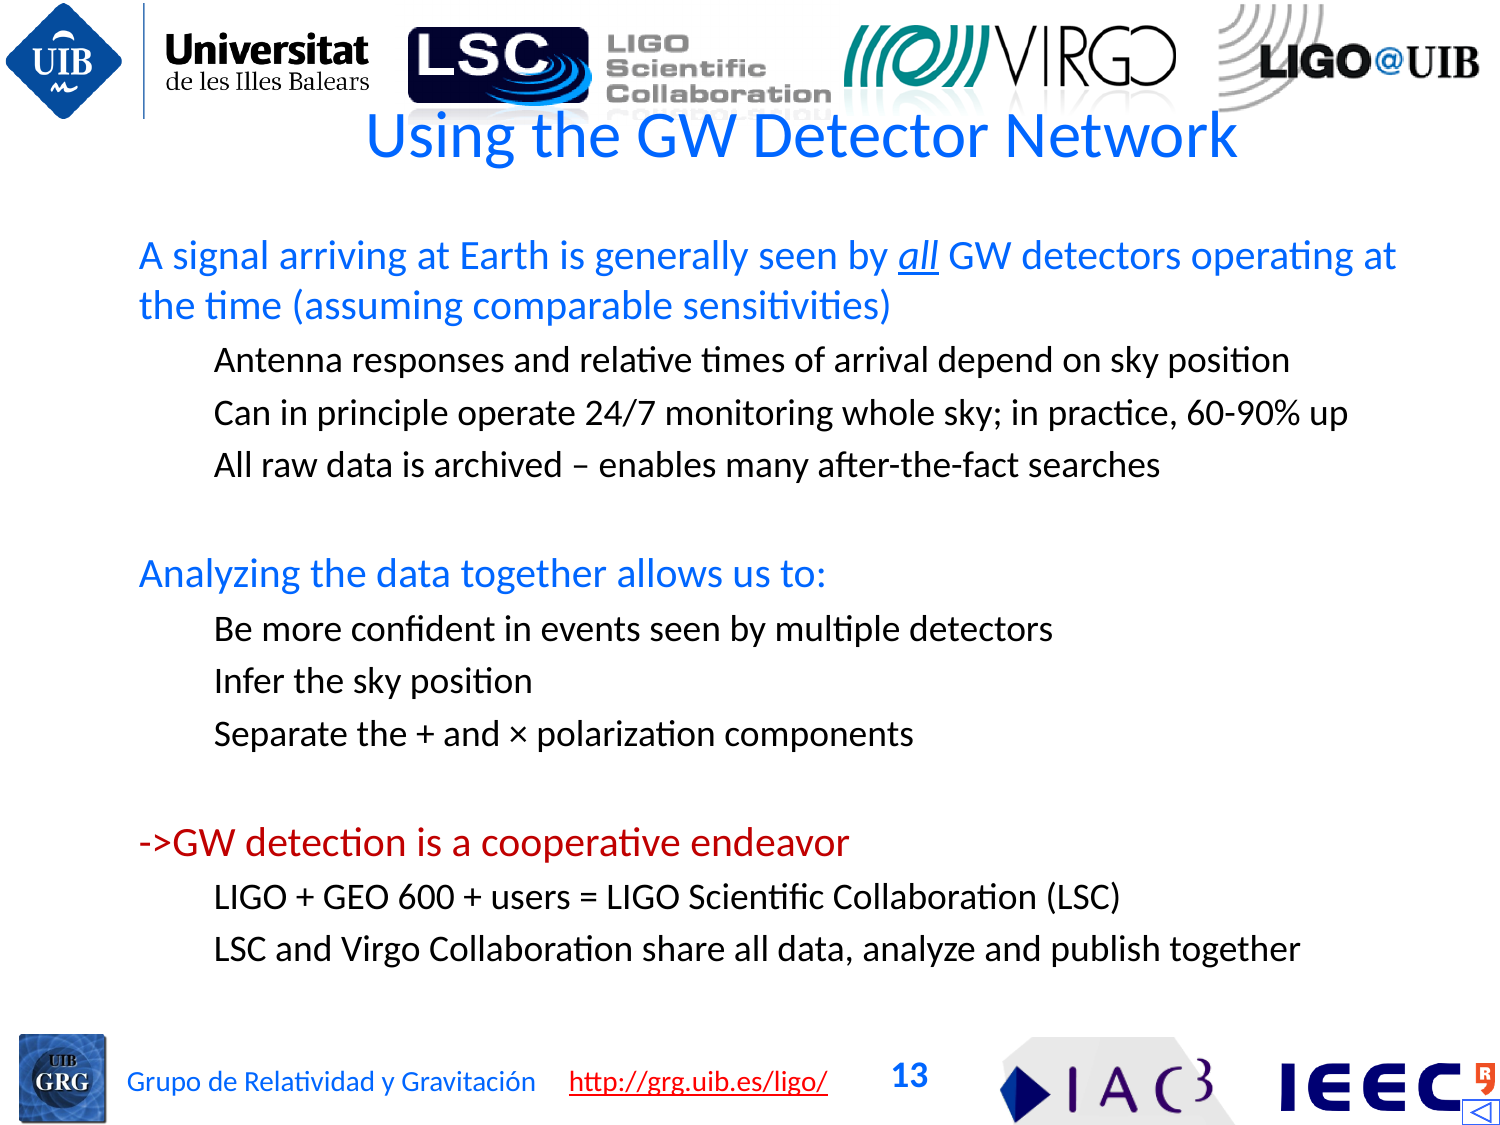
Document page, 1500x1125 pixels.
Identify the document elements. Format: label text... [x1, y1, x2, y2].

text_box 13 [868, 1042, 951, 1103]
picture [1198, 0, 1495, 139]
picture [395, 0, 840, 78]
picture [998, 1083, 1247, 1125]
picture [1281, 1063, 1495, 1111]
title Using the GW Detector Network [277, 78, 1328, 185]
text_box A signal arriving at Earth is generally seen by all GW detectors operating at the time (assuming comparable sensitivities) Antenna responses and relative times of arrival depend on sky position Can in principle operate 24/7 monitoring whole sky; in practice, 60-90% up All raw data is archived – enables many after-the-fact searches Analyzing the data together allows us to: Be more confident in events seen by multiple detectors Infer the sky position Separate the + and × polarization components ->GW detection is a cooperative endeavor LIGO + GEO 600 + users = LIGO Scientific Collaboration (LSC) LSC and Virgo Collaboration share all data, analyze and publish together [123, 220, 1425, 1083]
picture [5, 3, 369, 119]
picture [844, 25, 1176, 78]
picture [19, 1034, 108, 1125]
